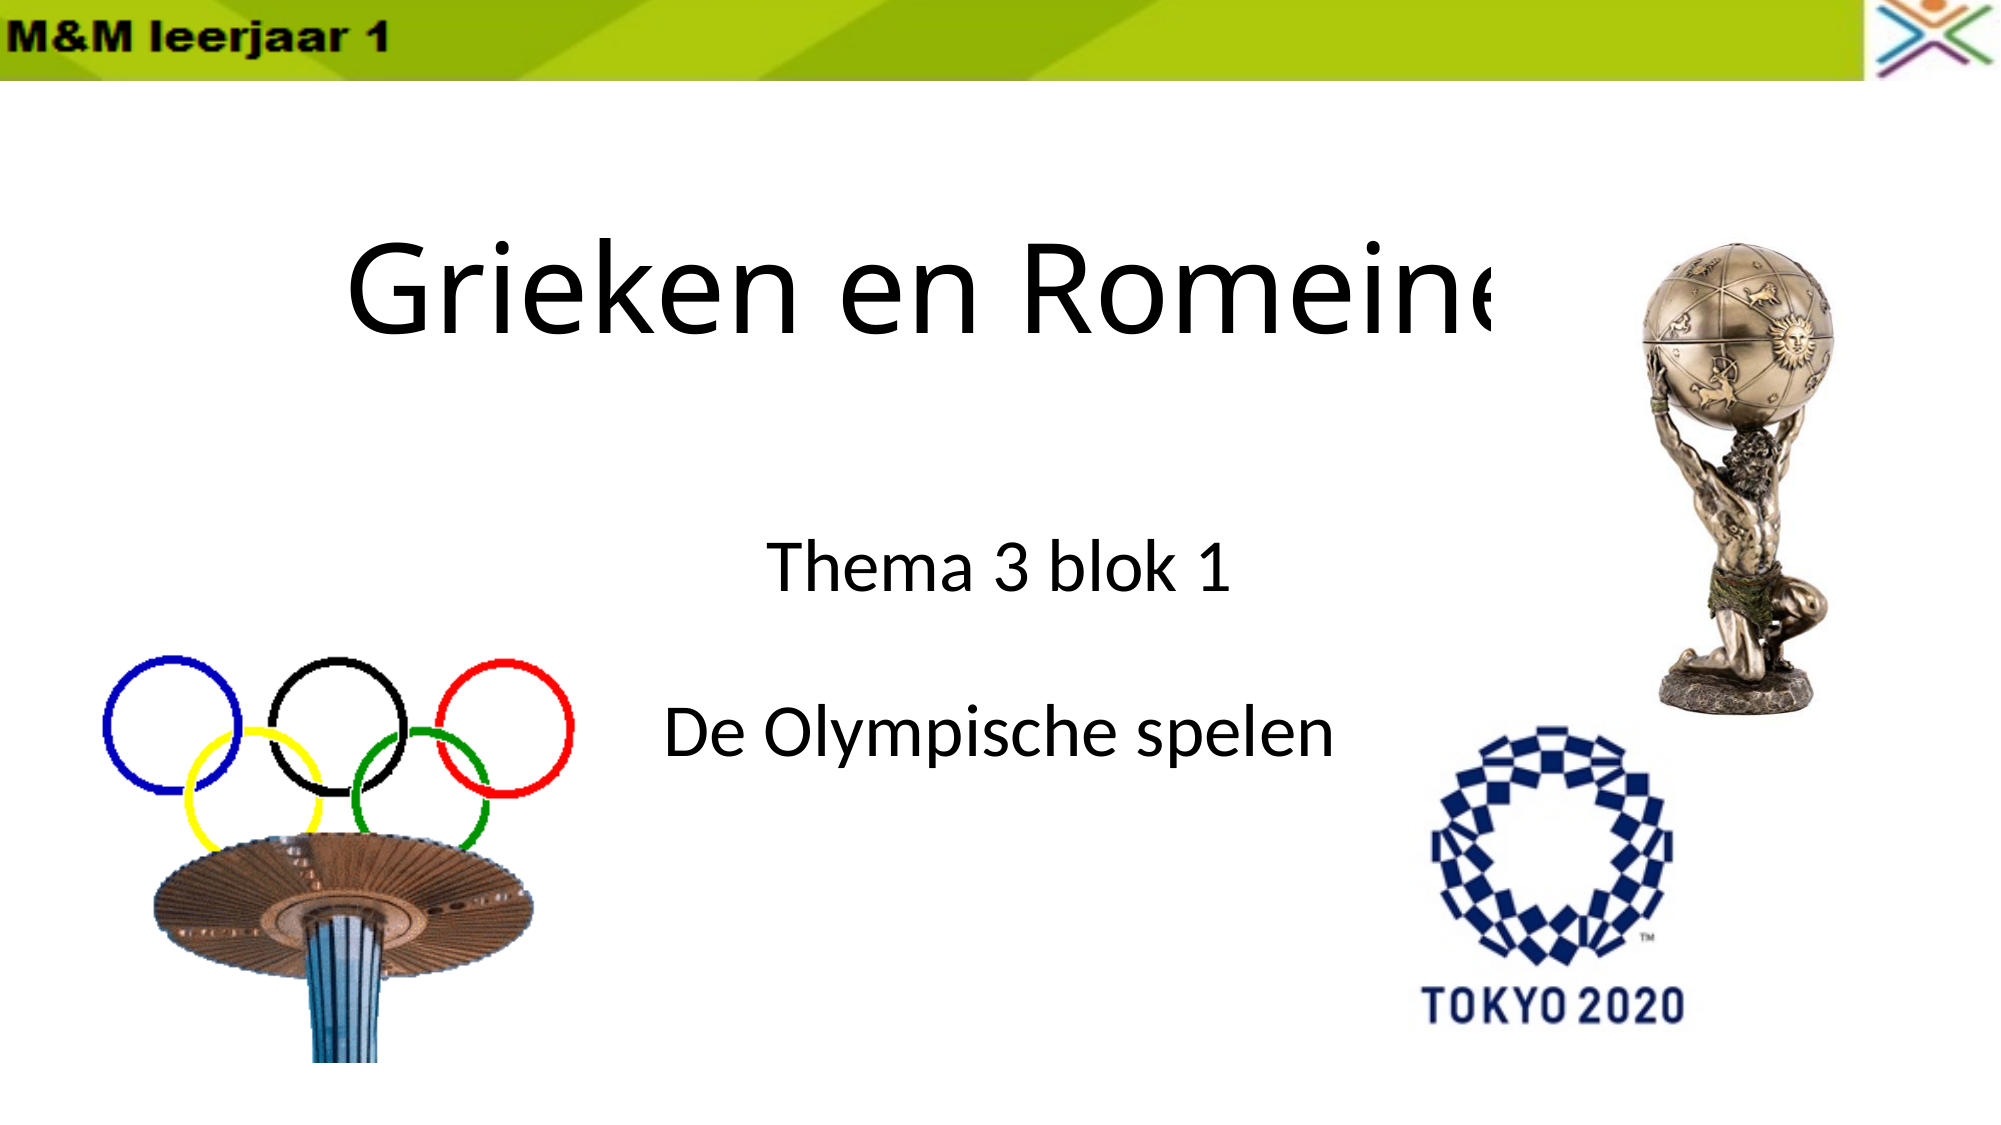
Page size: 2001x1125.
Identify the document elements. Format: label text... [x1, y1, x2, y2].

picture [1341, 229, 1992, 1033]
title Grieken en Romeinen [229, 81, 1730, 368]
picture [85, 562, 587, 1063]
picture [0, 0, 2000, 81]
subtitle Thema 3 blok 1 De Olympische spelen [249, 519, 1491, 791]
